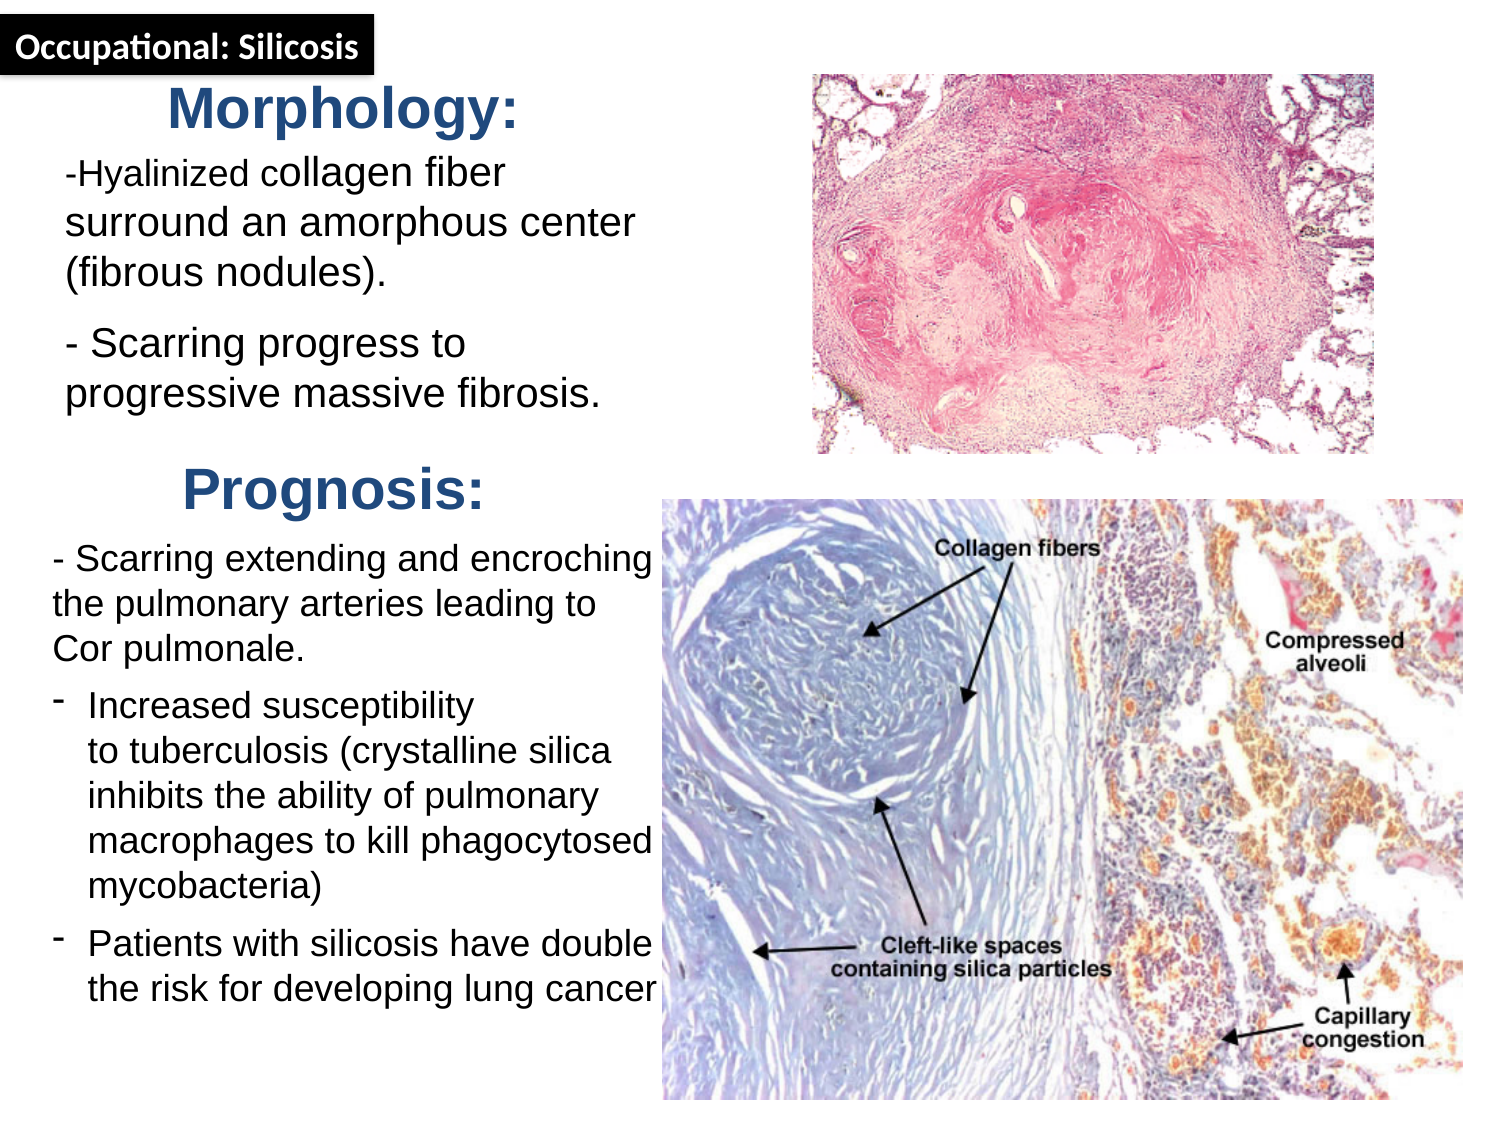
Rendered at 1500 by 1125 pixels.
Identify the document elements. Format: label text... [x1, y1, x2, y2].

text_box Occupational: Silicosis [0, 14, 375, 75]
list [812, 74, 1374, 454]
text_box -Hyalinized collagen fiber surround an amorphous center (fibrous nodules). - Scarring progress to progressive massive fibrosis. [50, 137, 688, 424]
picture [662, 499, 1463, 1100]
text_box Morphology: [120, 62, 535, 148]
text_box Prognosis: - Scarring extending and encroching the pulmonary arteries leading to Cor pulmonale. Increased susceptibility to tuberculosis (crystalline silica inhibits the ability of pulmonary macrophages to kill phagocytosed mycobacteria) Patients with silicosis have double the risk for developing lung cancer [37, 443, 675, 1017]
